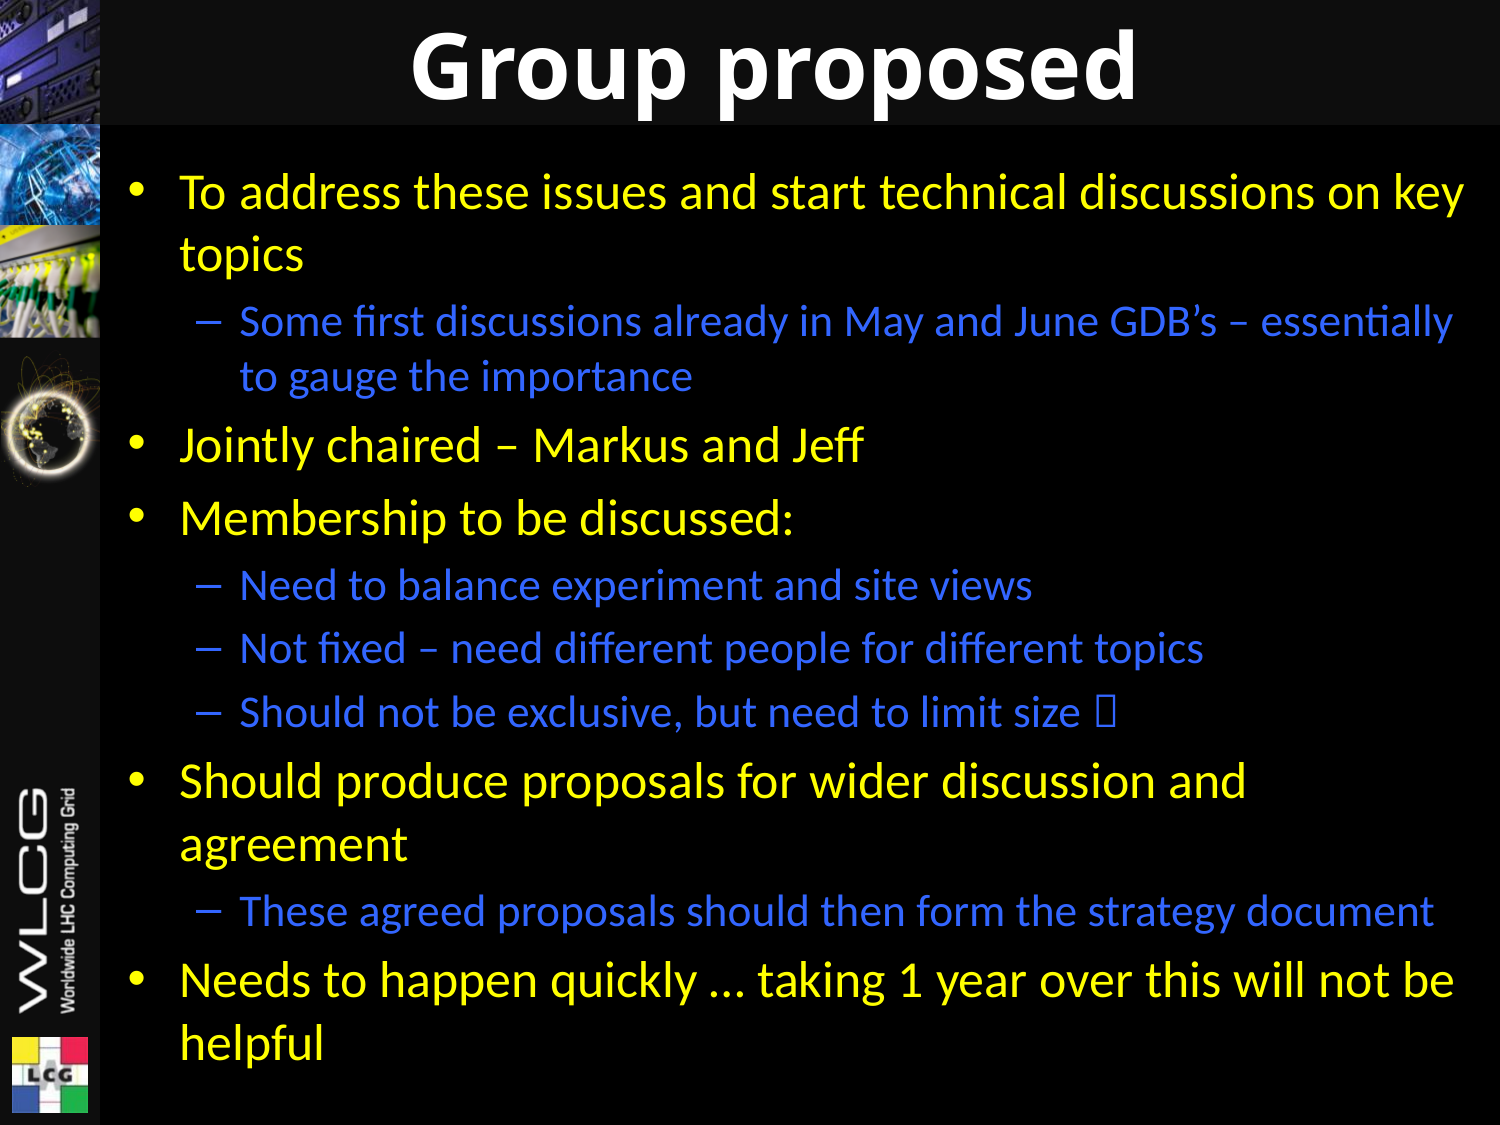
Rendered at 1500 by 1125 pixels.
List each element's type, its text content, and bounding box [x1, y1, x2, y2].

title Group proposed [125, 0, 1425, 125]
picture [3, 763, 92, 1113]
list To address these issues and start technical discussions on key topics Some first discussions already in May and June GDB’s – essentially to gauge the importance Jointly chaired – Markus and Jeff Membership to be discussed: Need to balance experiment and site views Not fixed – need different people for different topics Should not be exclusive, but need to limit size  Should produce proposals for wider discussion and agreement These agreed proposals should then form the strategy document Needs to happen quickly … taking 1 year over this will not be helpful [112, 149, 1488, 1083]
picture [0, 0, 100, 488]
